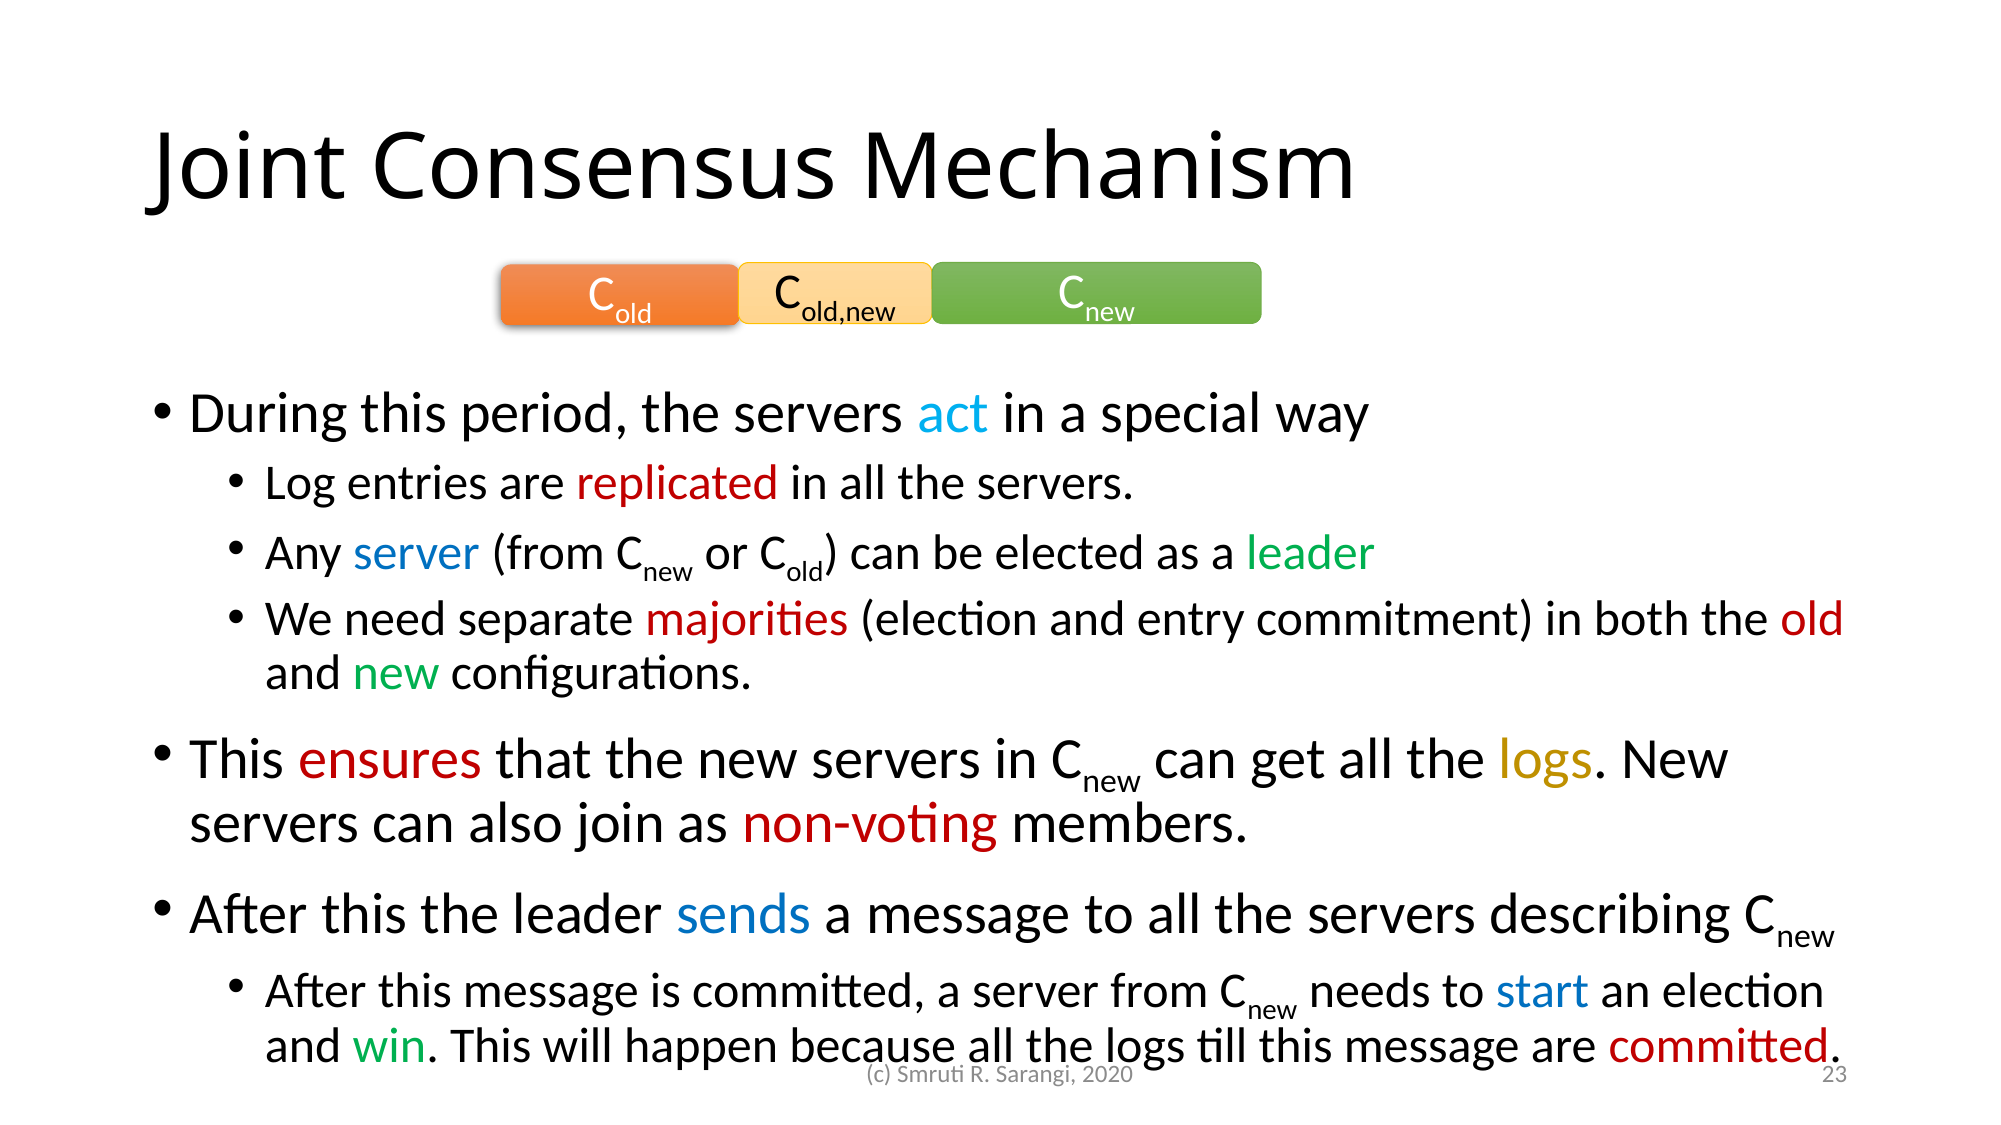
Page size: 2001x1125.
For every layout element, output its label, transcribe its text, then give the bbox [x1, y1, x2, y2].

text_box Cnew [931, 261, 1262, 325]
title Joint Consensus Mechanism [137, 59, 1863, 278]
footer (c) Smruti R. Sarangi, 2020 [662, 1042, 1338, 1103]
slide_number 23 [1412, 1042, 1863, 1103]
list During this period, the servers act in a special way Log entries are replicated in all the servers. Any server (from Cnew or Cold) can be elected as a leader We need separate majorities (election and entry commitment) in both the old and new configurations. This ensures that the new servers in Cnew can get all the logs. New servers can also join as non-voting members. After this the leader sends a message to all the servers describing Cnew After this message is committed, a server from Cnew needs to start an election and win. This will happen because all the logs till this message are committed. [137, 375, 1863, 1089]
text_box Cold [500, 264, 739, 326]
text_box Cold,new [737, 262, 932, 325]
